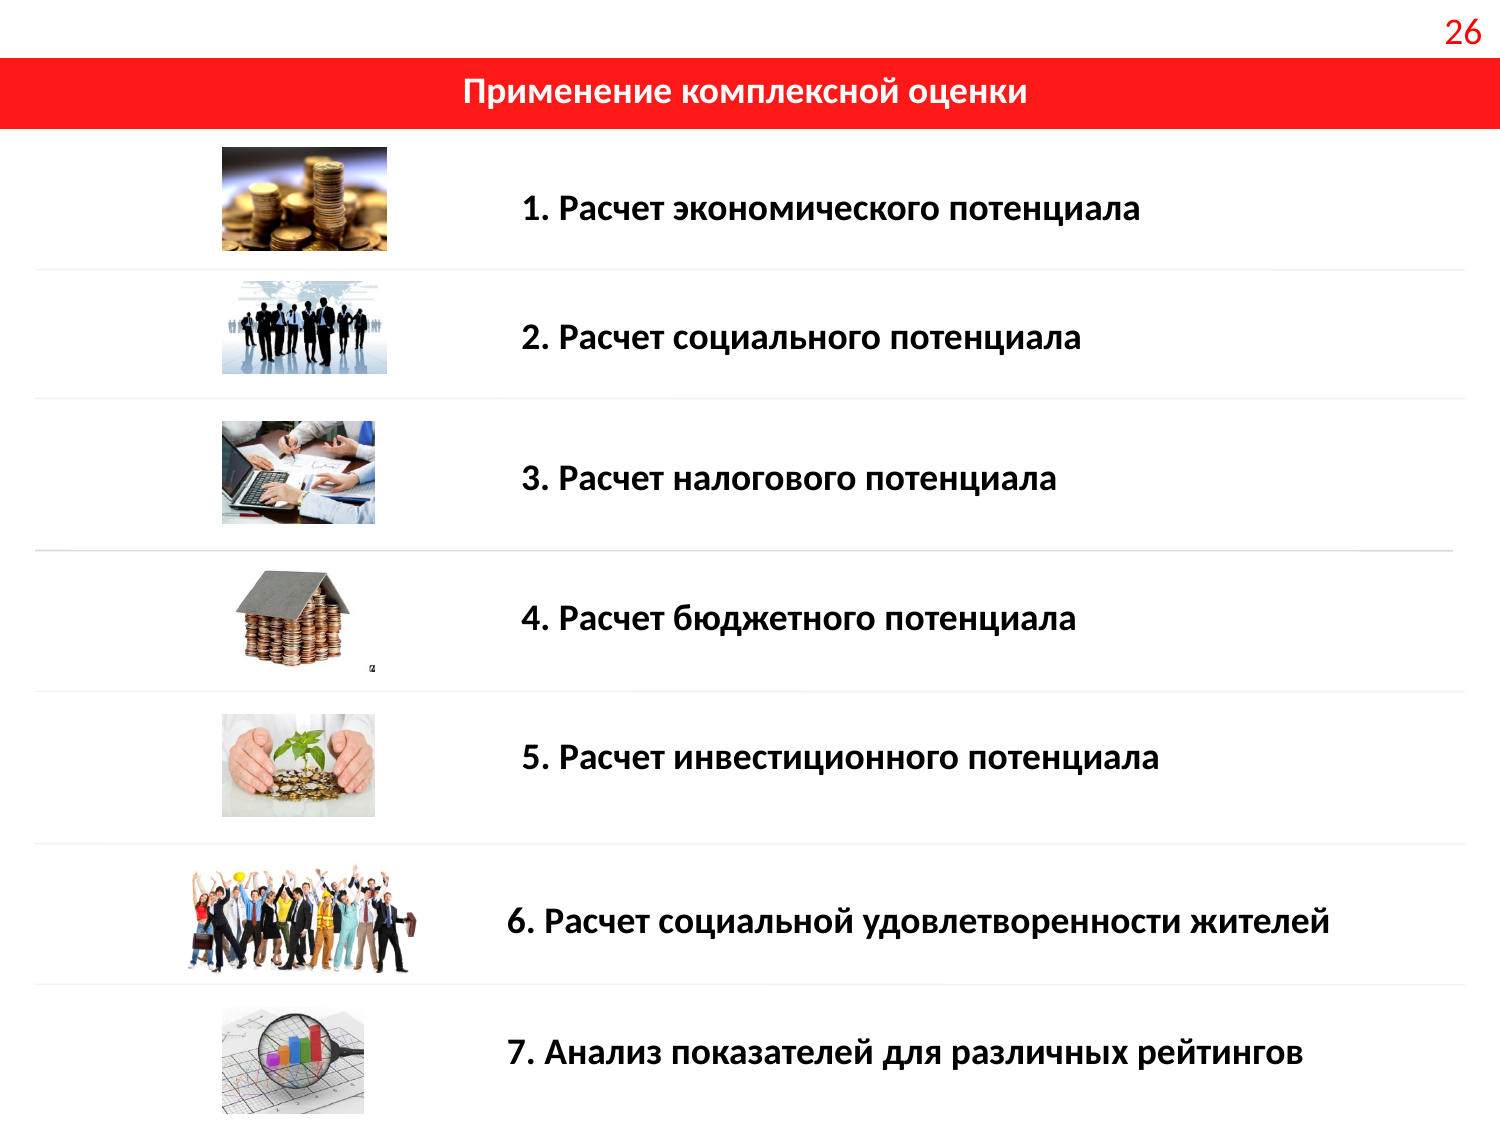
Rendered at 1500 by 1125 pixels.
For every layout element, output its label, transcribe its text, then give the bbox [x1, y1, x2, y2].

picture [210, 562, 376, 673]
text_box 6. Расчет социальной удовлетворенности жителей [492, 888, 1383, 949]
text_box 4. Расчет бюджетного потенциала [506, 585, 1093, 646]
picture [222, 280, 387, 375]
picture [175, 855, 423, 980]
picture [222, 1007, 364, 1114]
text_box 3. Расчет налогового потенциала [506, 445, 1074, 505]
picture [222, 421, 376, 524]
text_box 7. Анализ показателей для различных рейтингов [492, 1019, 1453, 1080]
picture [0, 58, 1500, 130]
picture [222, 147, 387, 251]
text_box 5. Расчет инвестиционного потенциала [506, 724, 1176, 785]
text_box 1. Расчет экономического потенциала [506, 175, 1157, 236]
picture [222, 714, 376, 817]
text_box 26 [1429, 0, 1500, 57]
text_box 2. Расчет социального потенциала [506, 304, 1098, 365]
